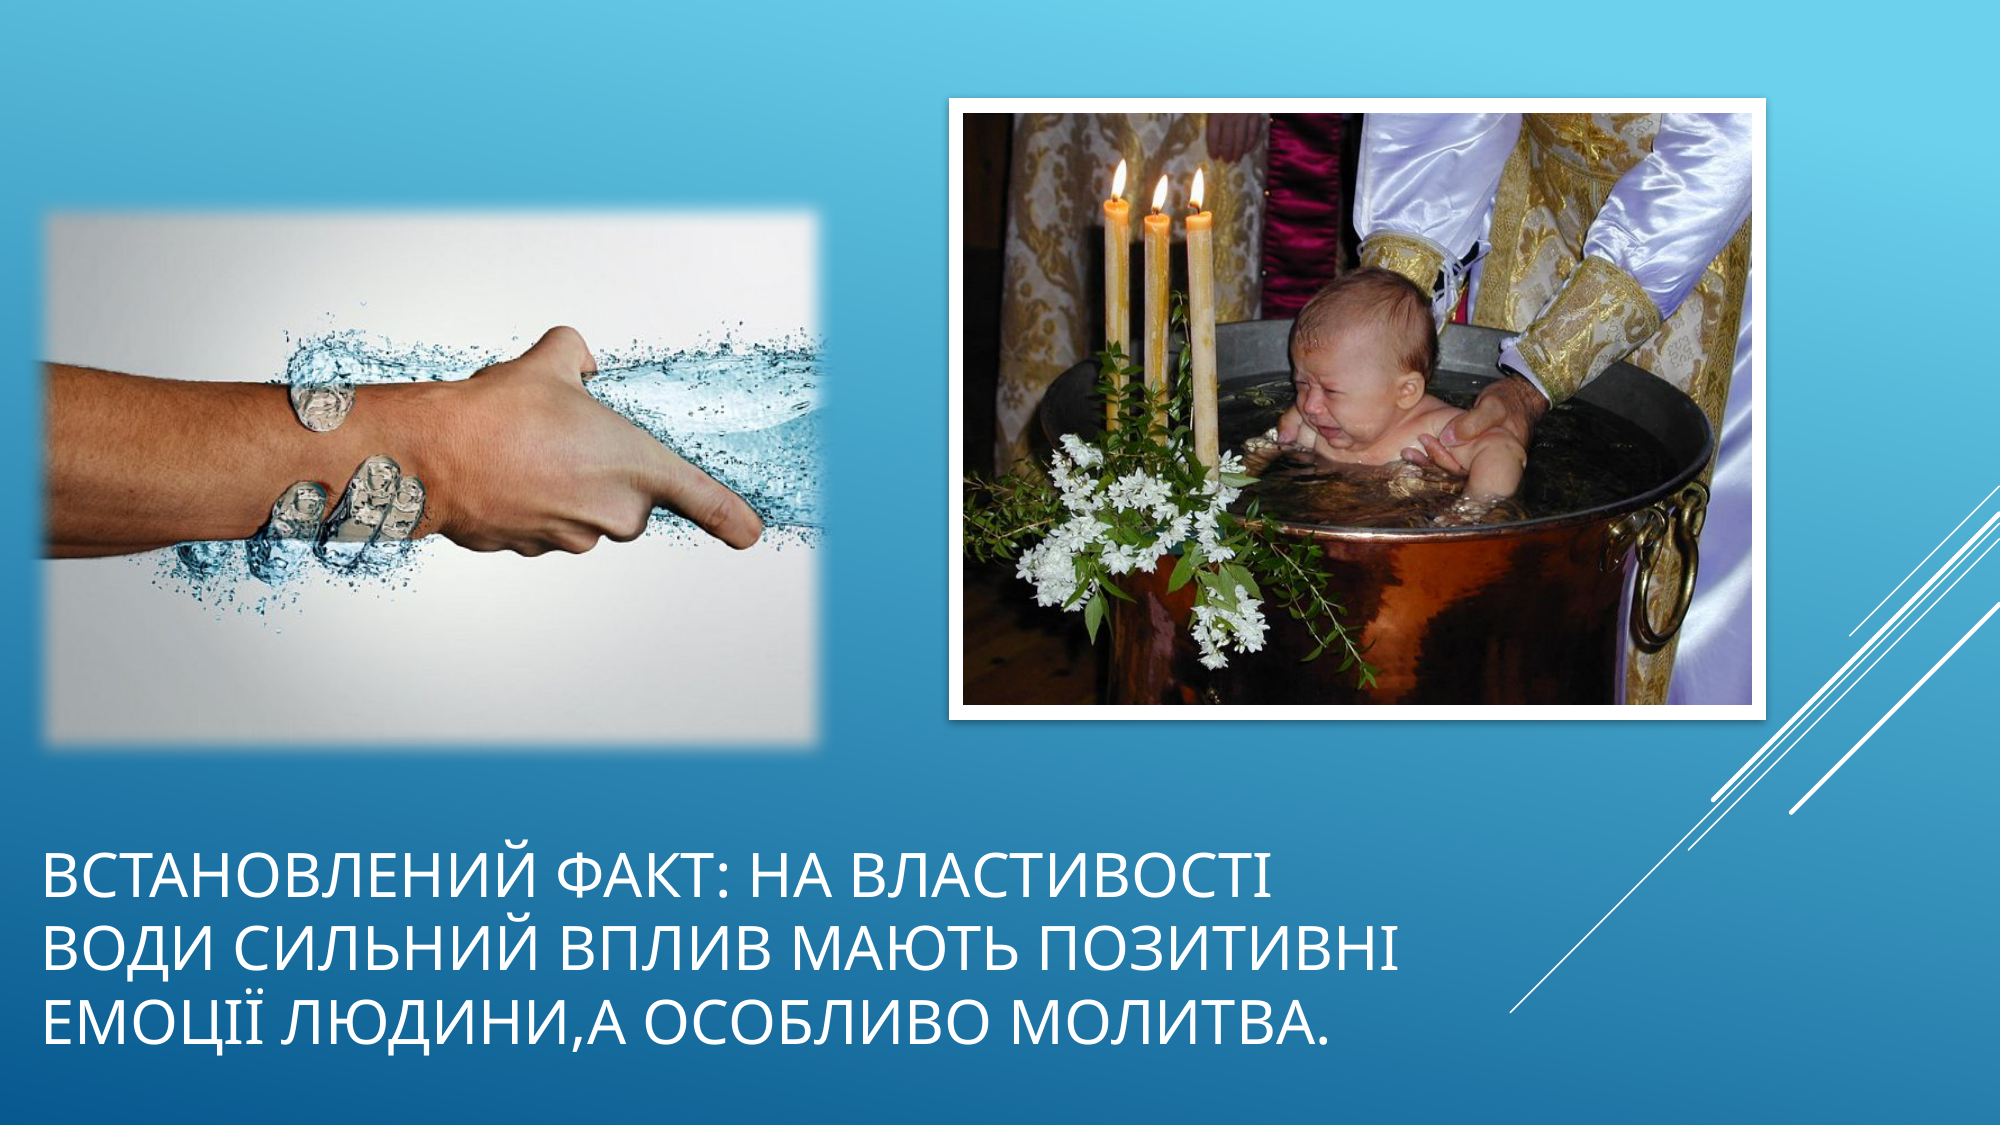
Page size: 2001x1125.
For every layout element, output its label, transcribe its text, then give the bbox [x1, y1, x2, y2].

title Встановлений факт: на властивості води сильний вплив мають позитивні емоції людини,а особливо молитва. [25, 822, 1426, 1070]
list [25, 192, 836, 765]
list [963, 112, 1752, 706]
